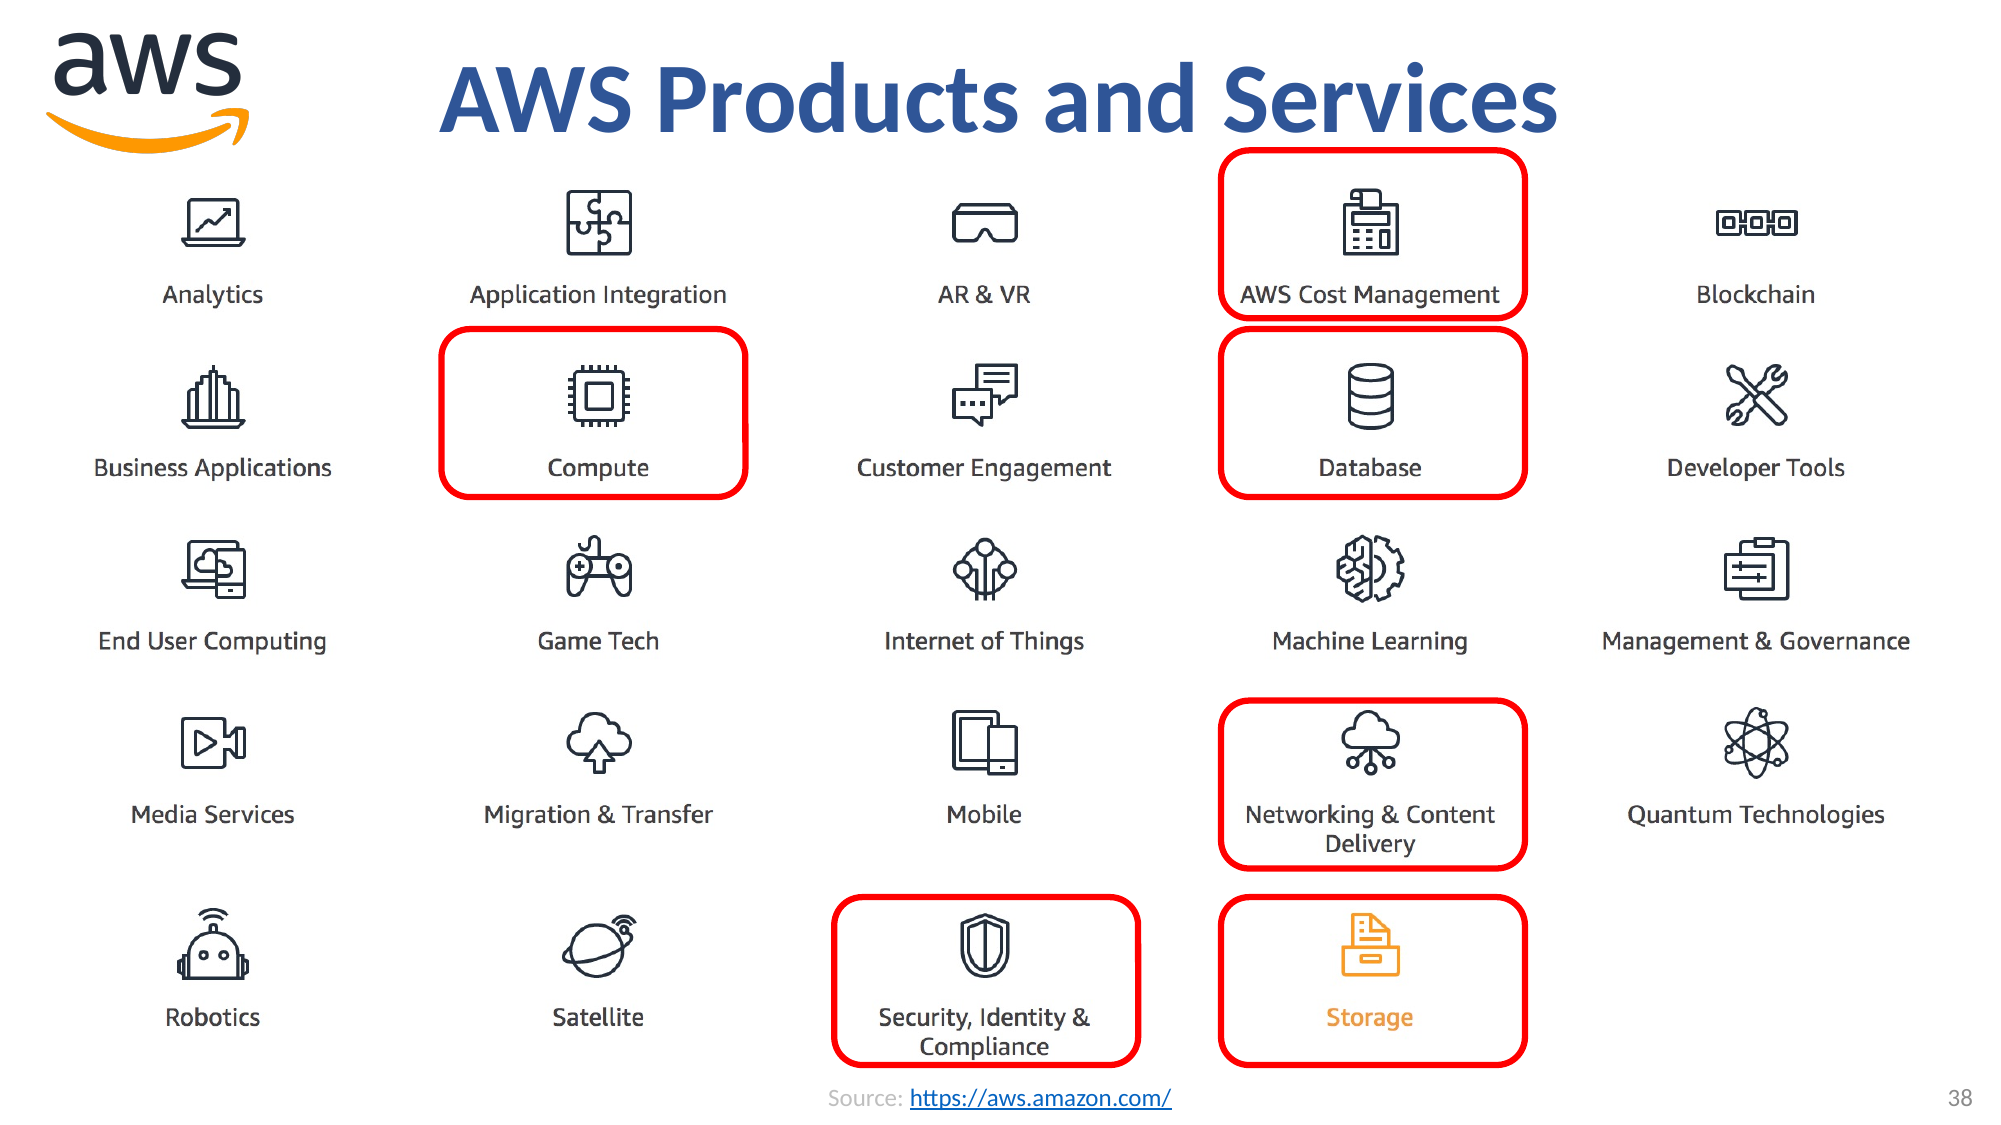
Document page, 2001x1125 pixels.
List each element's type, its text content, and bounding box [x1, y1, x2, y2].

text_box Source: https://aws.amazon.com/ [236, 1074, 1764, 1119]
slide_number 38 [1830, 1076, 1989, 1116]
text_box [1220, 149, 1526, 175]
title AWS Products and Services [88, 0, 1912, 175]
picture [74, 175, 1928, 1071]
picture [45, 32, 250, 154]
